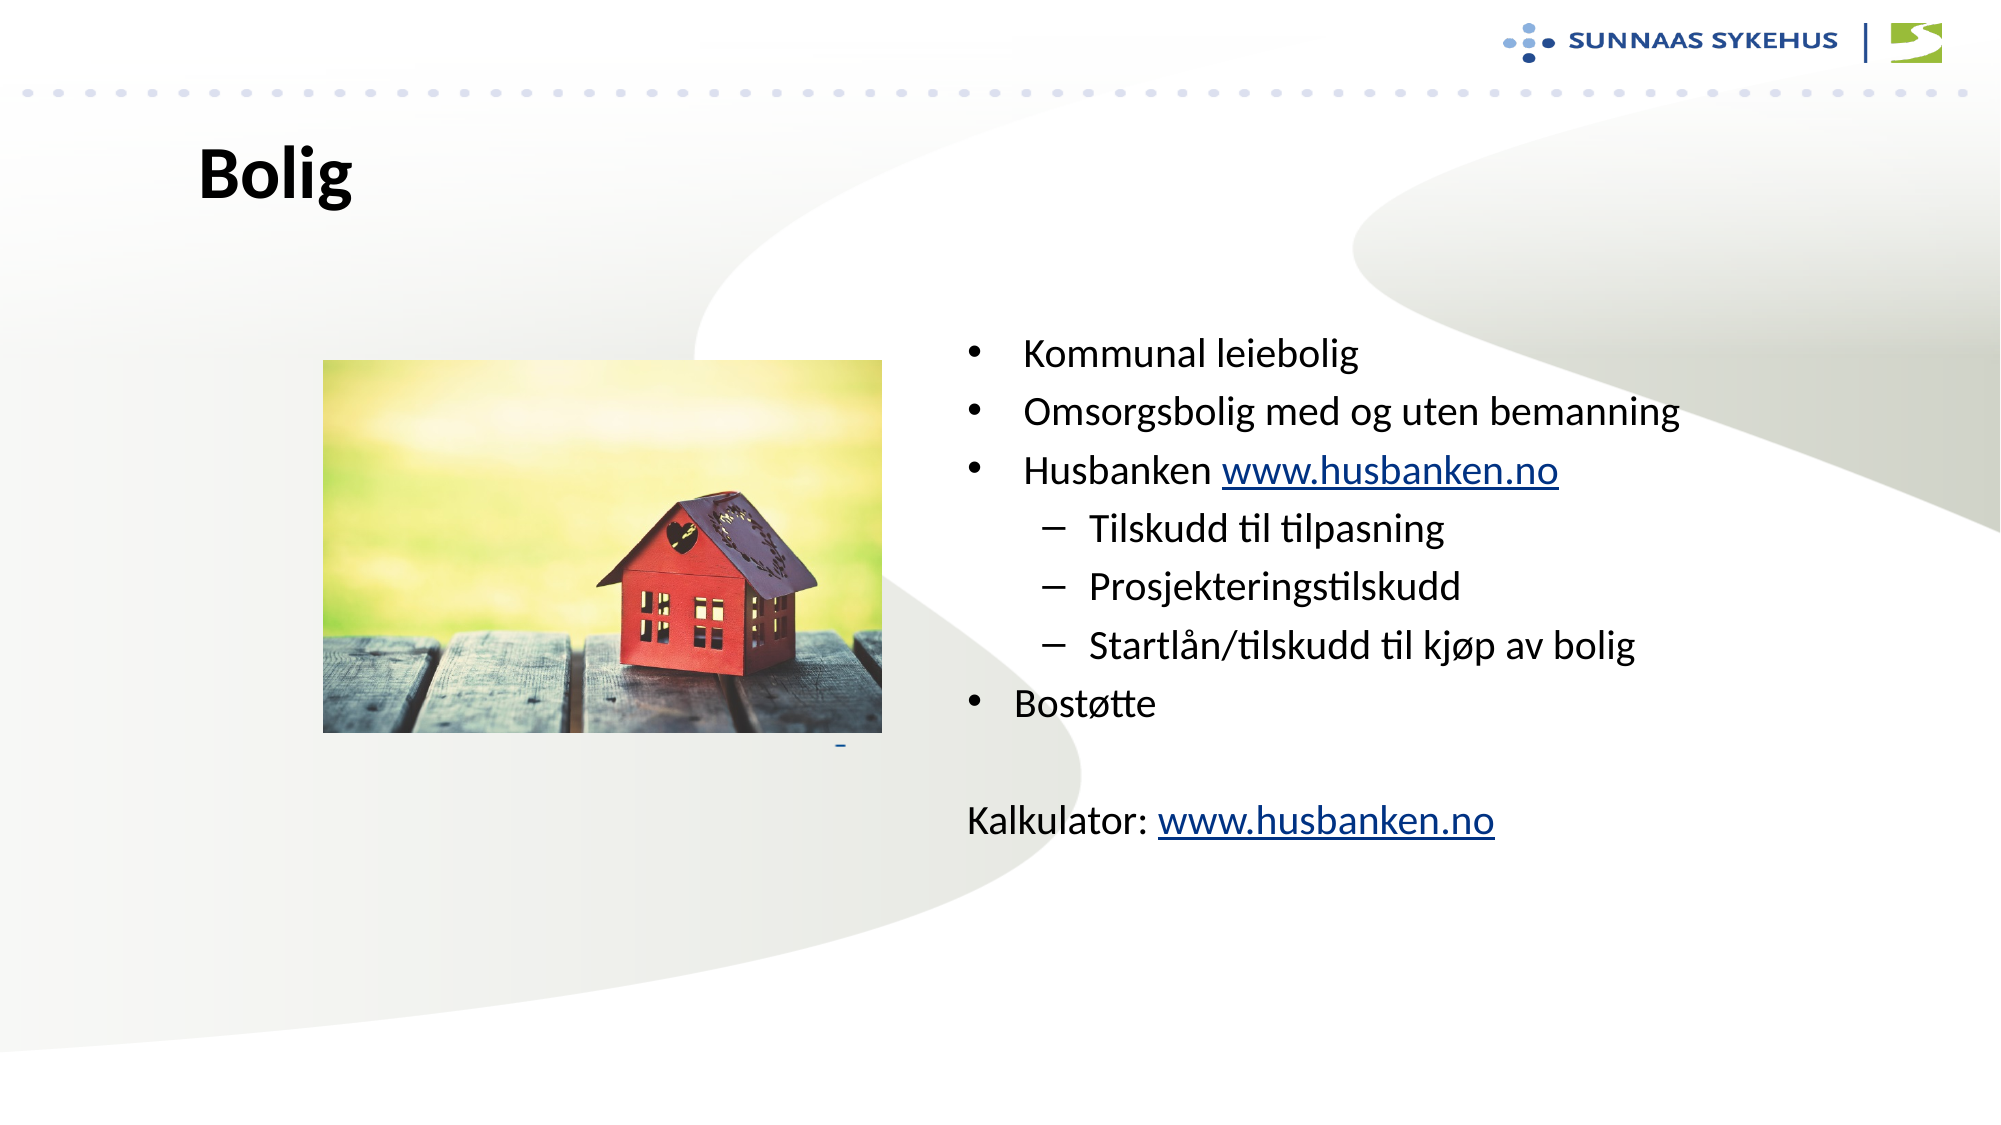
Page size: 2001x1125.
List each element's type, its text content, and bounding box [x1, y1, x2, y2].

picture [0, 0, 2001, 1125]
title Bolig [183, 75, 1850, 263]
list Kommunal leiebolig Omsorgsbolig med og uten bemanning Husbanken www.husbanken.no Tilskudd til tilpasning Prosjekteringstilskudd Startlån/tilskudd til kjøp av bolig Bostøtte Kalkulator: www.husbanken.no [952, 318, 1711, 950]
